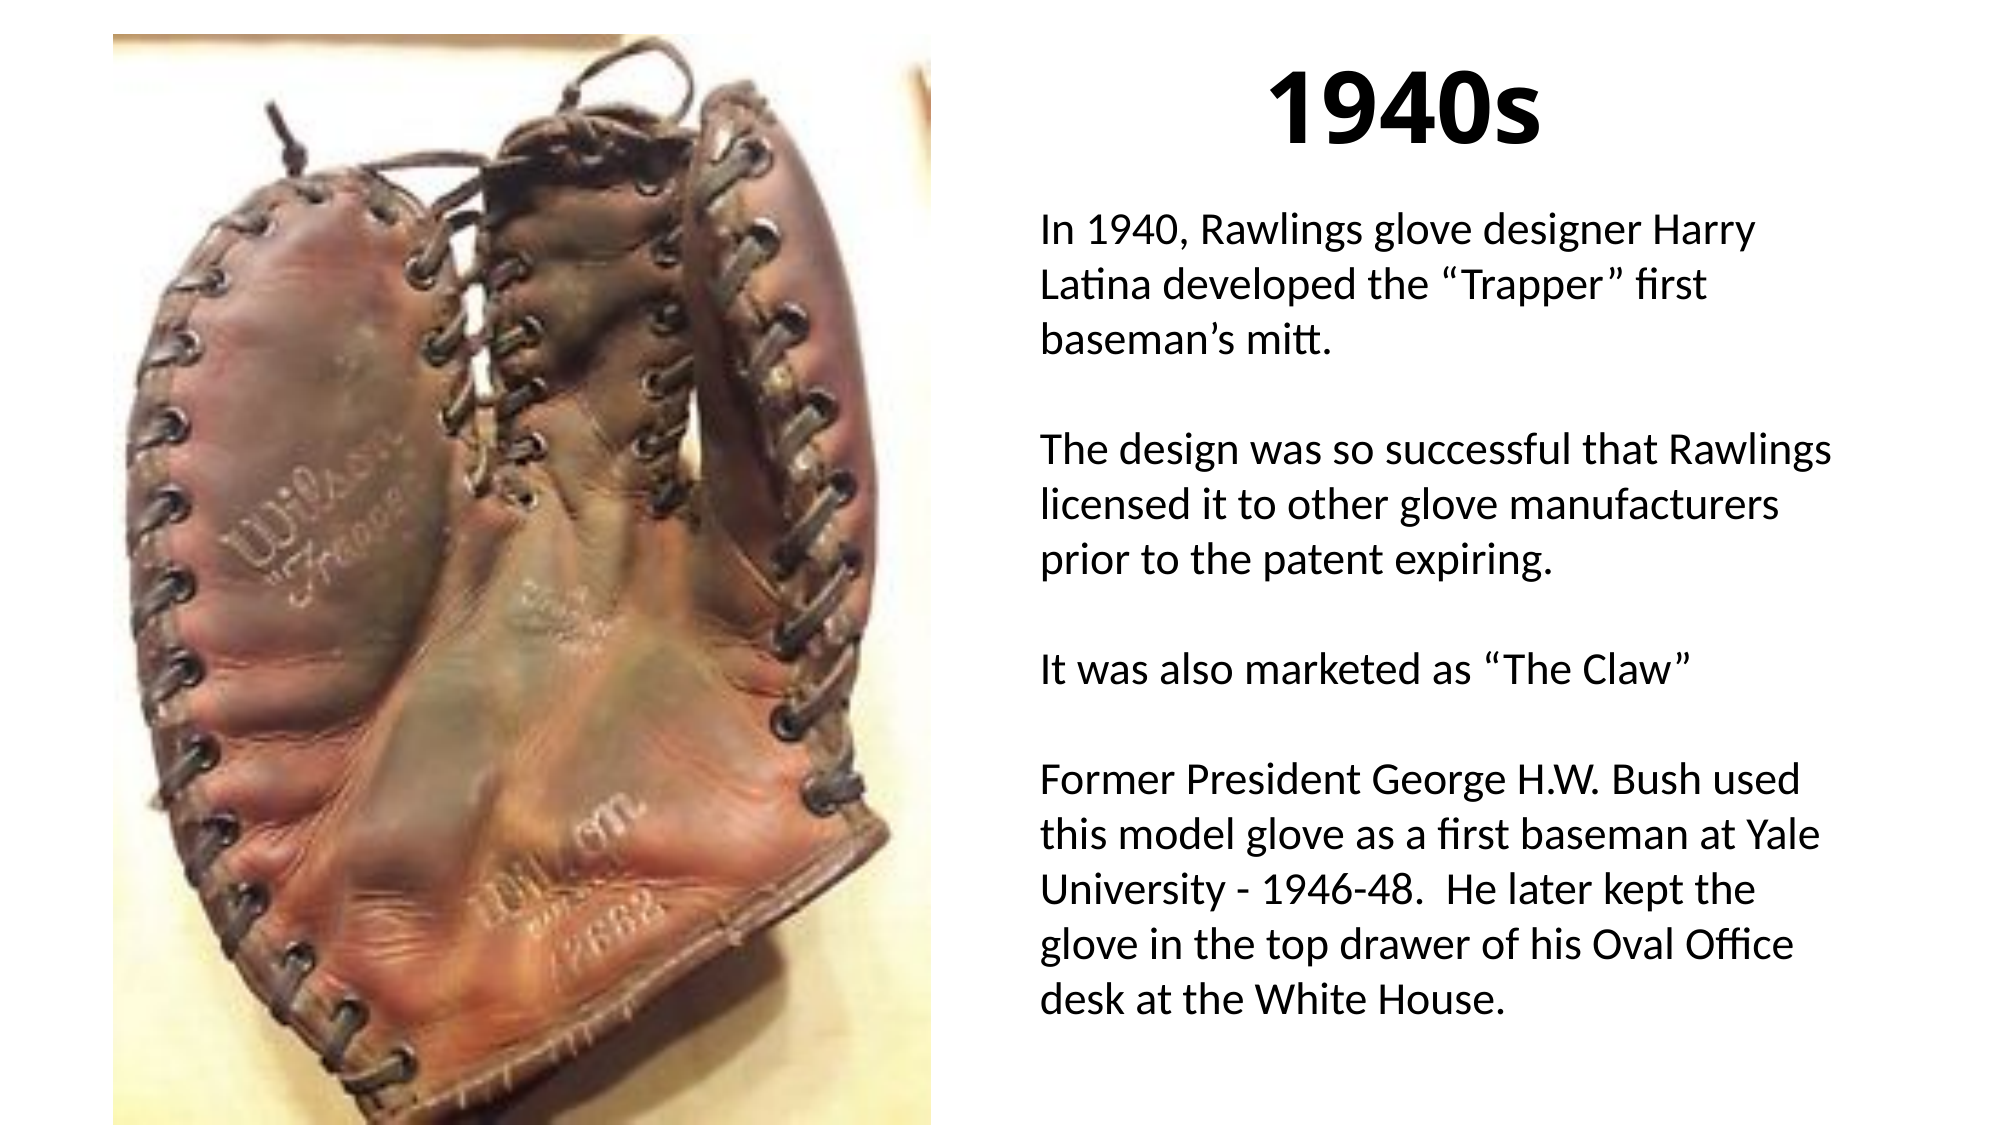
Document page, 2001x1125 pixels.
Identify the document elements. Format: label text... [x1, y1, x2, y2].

picture [113, 34, 931, 1125]
text_box In 1940, Rawlings glove designer Harry Latina developed the “Trapper” first baseman’s mitt. The design was so successful that Rawlings licensed it to other glove manufacturers prior to the patent expiring. It was also marketed as “The Claw” Former President George H.W. Bush used this model glove as a first baseman at Yale University - 1946-48. He later kept the glove in the top drawer of his Oval Office desk at the White House. [1024, 191, 1877, 1125]
title 1940s [1202, 0, 1606, 174]
